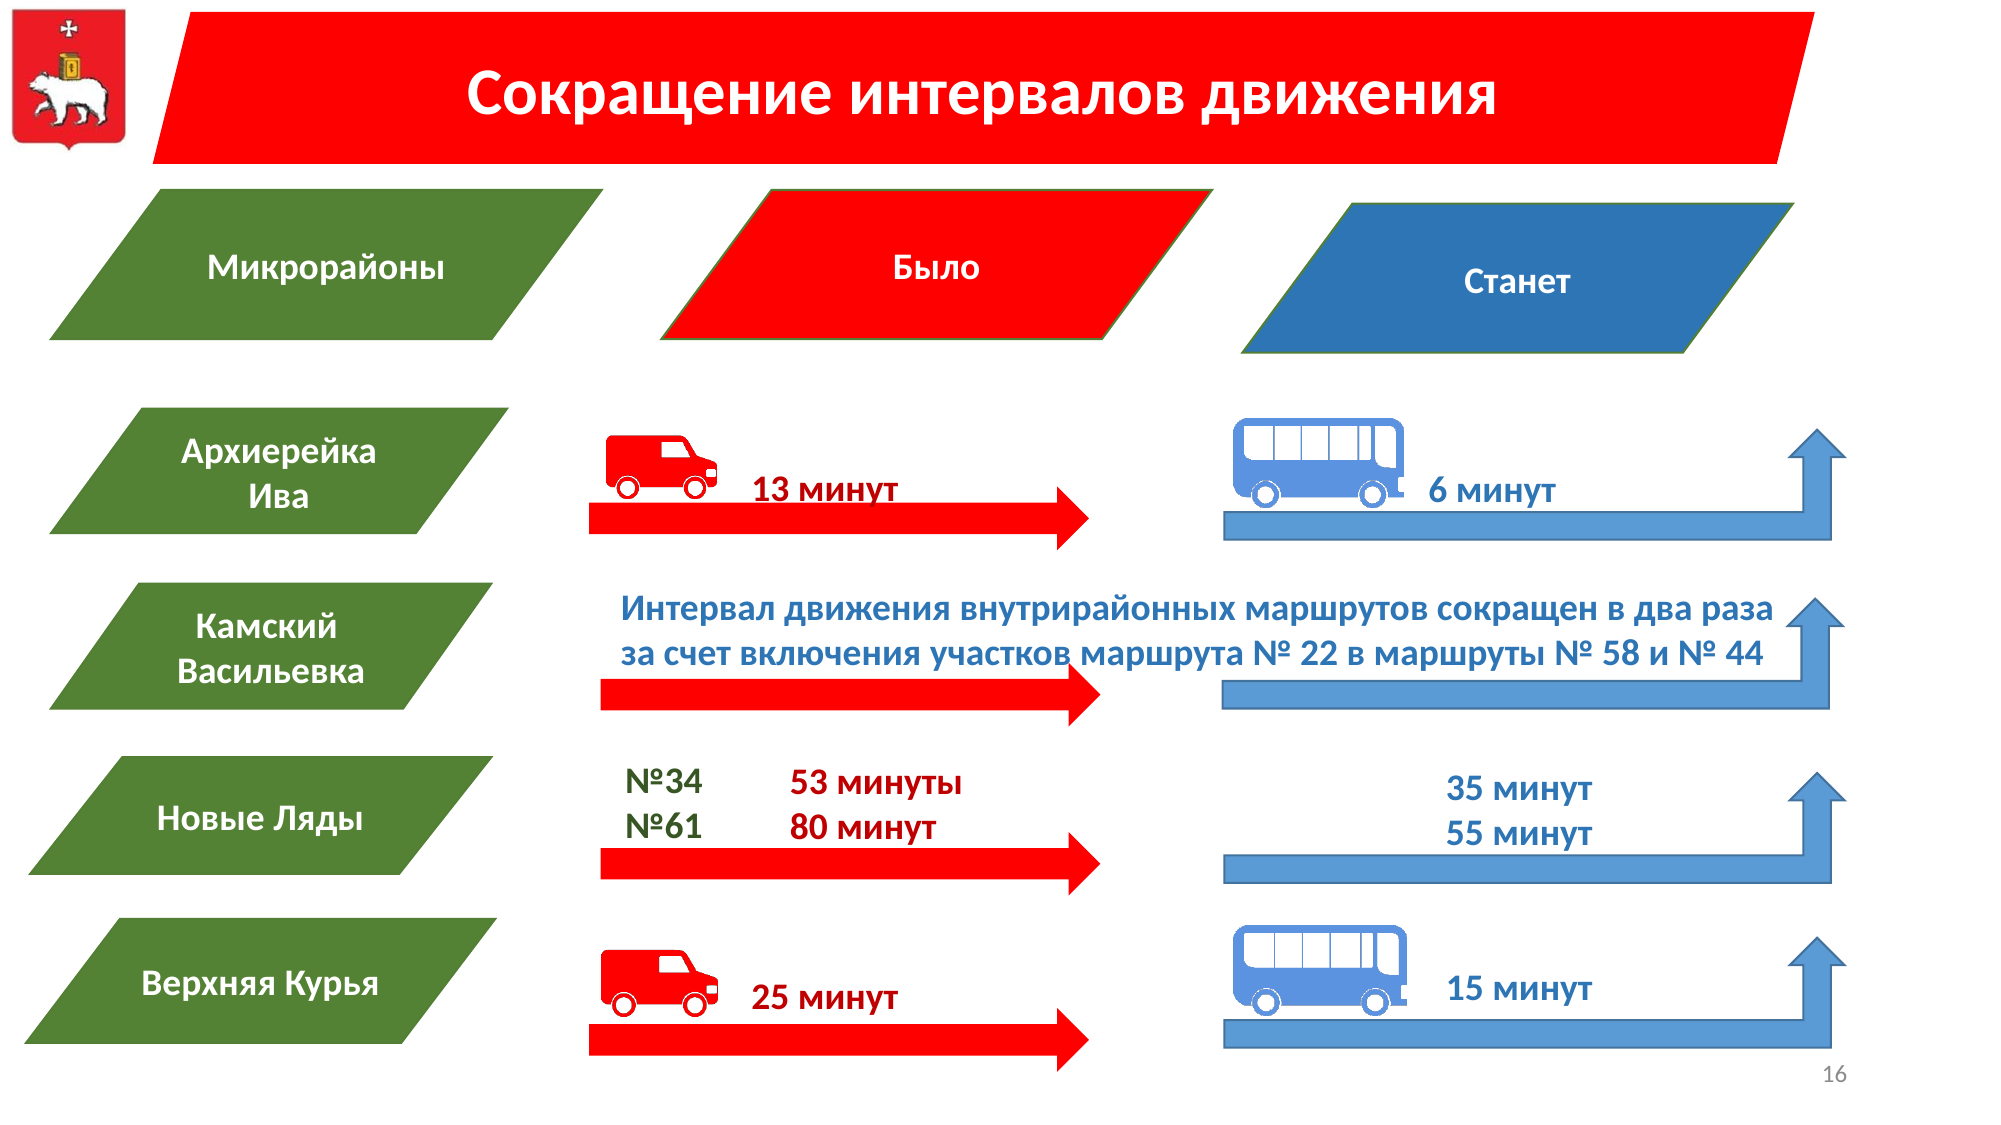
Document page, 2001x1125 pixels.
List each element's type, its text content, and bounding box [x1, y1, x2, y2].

text_box 6 минут [1413, 457, 1571, 518]
text_box Верхняя Курья [24, 917, 498, 1044]
text_box 15 минут [1431, 955, 1608, 1016]
text_box 13 минут [736, 456, 914, 517]
picture [1233, 925, 1407, 1016]
picture [606, 412, 717, 522]
text_box 25 минут [736, 964, 914, 1024]
text_box [979, 831, 1101, 896]
text_box [589, 486, 1089, 551]
text_box Станет [1240, 202, 1796, 354]
text_box Сокращение интервалов движения [152, 11, 1815, 164]
text_box Архиерейка Ива [49, 407, 510, 535]
text_box Микрорайоны [49, 188, 604, 341]
picture [9, 6, 127, 153]
text_box [1223, 428, 1848, 541]
picture [601, 925, 718, 1041]
text_box [600, 848, 775, 880]
text_box Было [659, 188, 1215, 341]
text_box Камский Васильевка [49, 582, 494, 710]
text_box [1808, 597, 1846, 710]
text_box [1223, 936, 1848, 1049]
text_box [589, 1008, 1089, 1072]
text_box 35 минут 55 минут [1431, 755, 1608, 906]
slide_number 16 [1412, 1042, 1863, 1103]
text_box [600, 678, 606, 711]
text_box №34 №61 [610, 748, 735, 854]
picture [1233, 418, 1404, 508]
text_box [1608, 771, 1848, 884]
text_box [1223, 854, 1431, 884]
text_box Новые Ляды [28, 756, 494, 875]
text_box Интервал движения внутрирайонных маршрутов сокращен в два раза за счет включения участков маршрута № 22 в маршруты № 58 и № 44 [606, 575, 1808, 726]
text_box 53 минуты 80 минут [775, 749, 979, 899]
